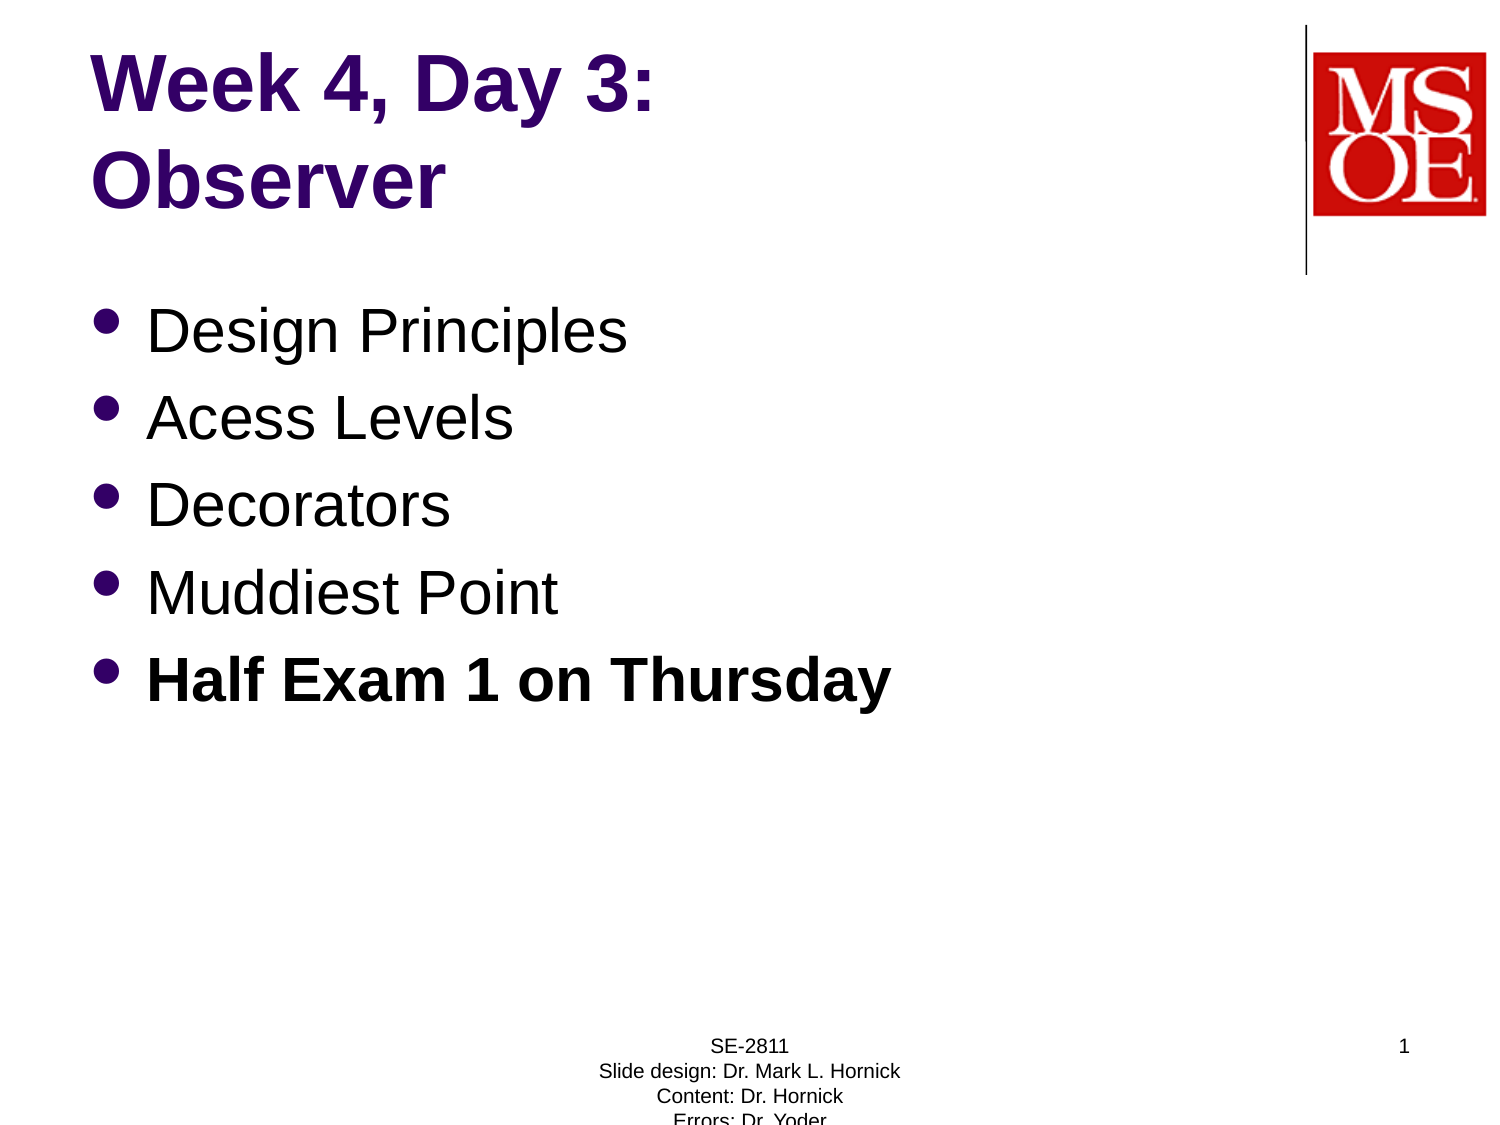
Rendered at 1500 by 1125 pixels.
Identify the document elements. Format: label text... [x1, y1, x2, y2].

footer SE-2811 Slide design: Dr. Mark L. Hornick Content: Dr. Hornick Errors: Dr. Yoder [512, 1024, 988, 1101]
slide_number 1 [1074, 1024, 1426, 1101]
title Week 4, Day 3: Observer [74, 19, 1313, 233]
picture [1313, 37, 1488, 232]
list Design Principles Acess Levels Decorators Muddiest Point Half Exam 1 on Thursday [74, 281, 1426, 1006]
